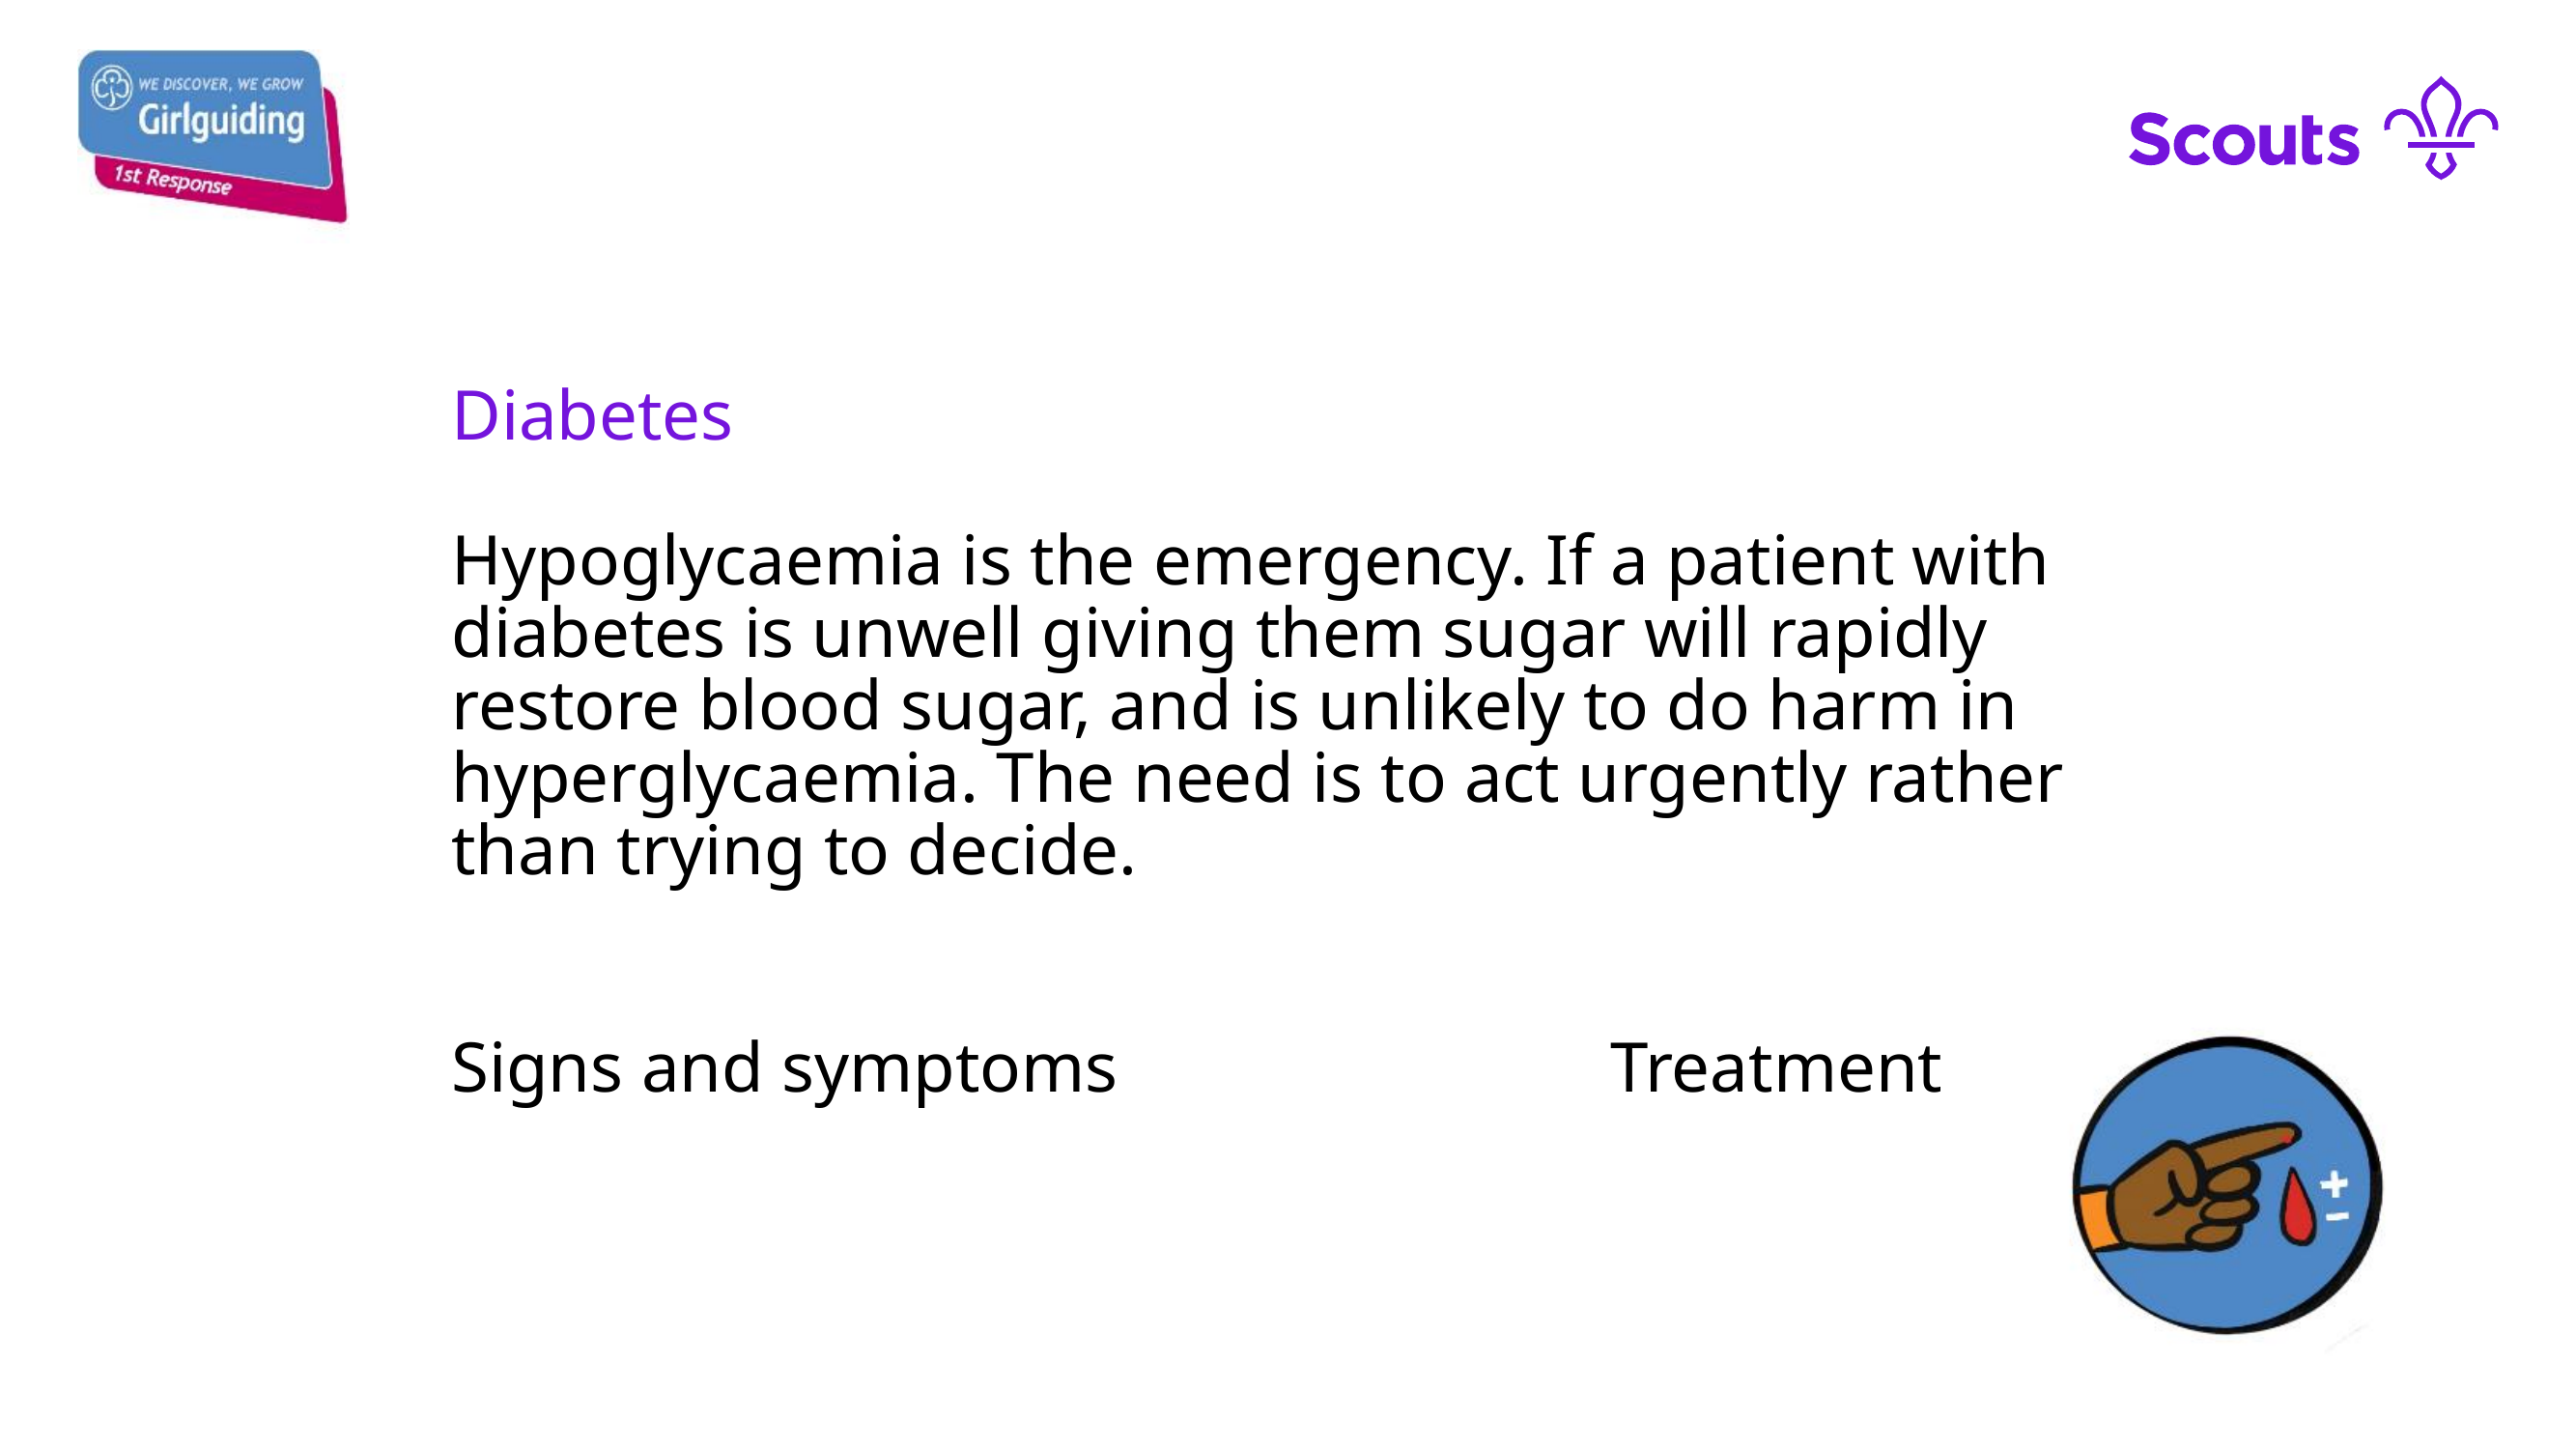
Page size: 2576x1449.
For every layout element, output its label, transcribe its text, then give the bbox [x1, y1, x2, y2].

picture [2046, 1003, 2410, 1368]
picture [76, 49, 350, 244]
list Diabetes Hypoglycaemia is the emergency. If a patient with diabetes is unwell giving them sugar will rapidly restore blood sugar, and is unlikely to do harm in hyperglycaemia. The need is to act urgently rather than trying to decide. Signs and symptoms Treatment [448, 381, 2128, 1186]
